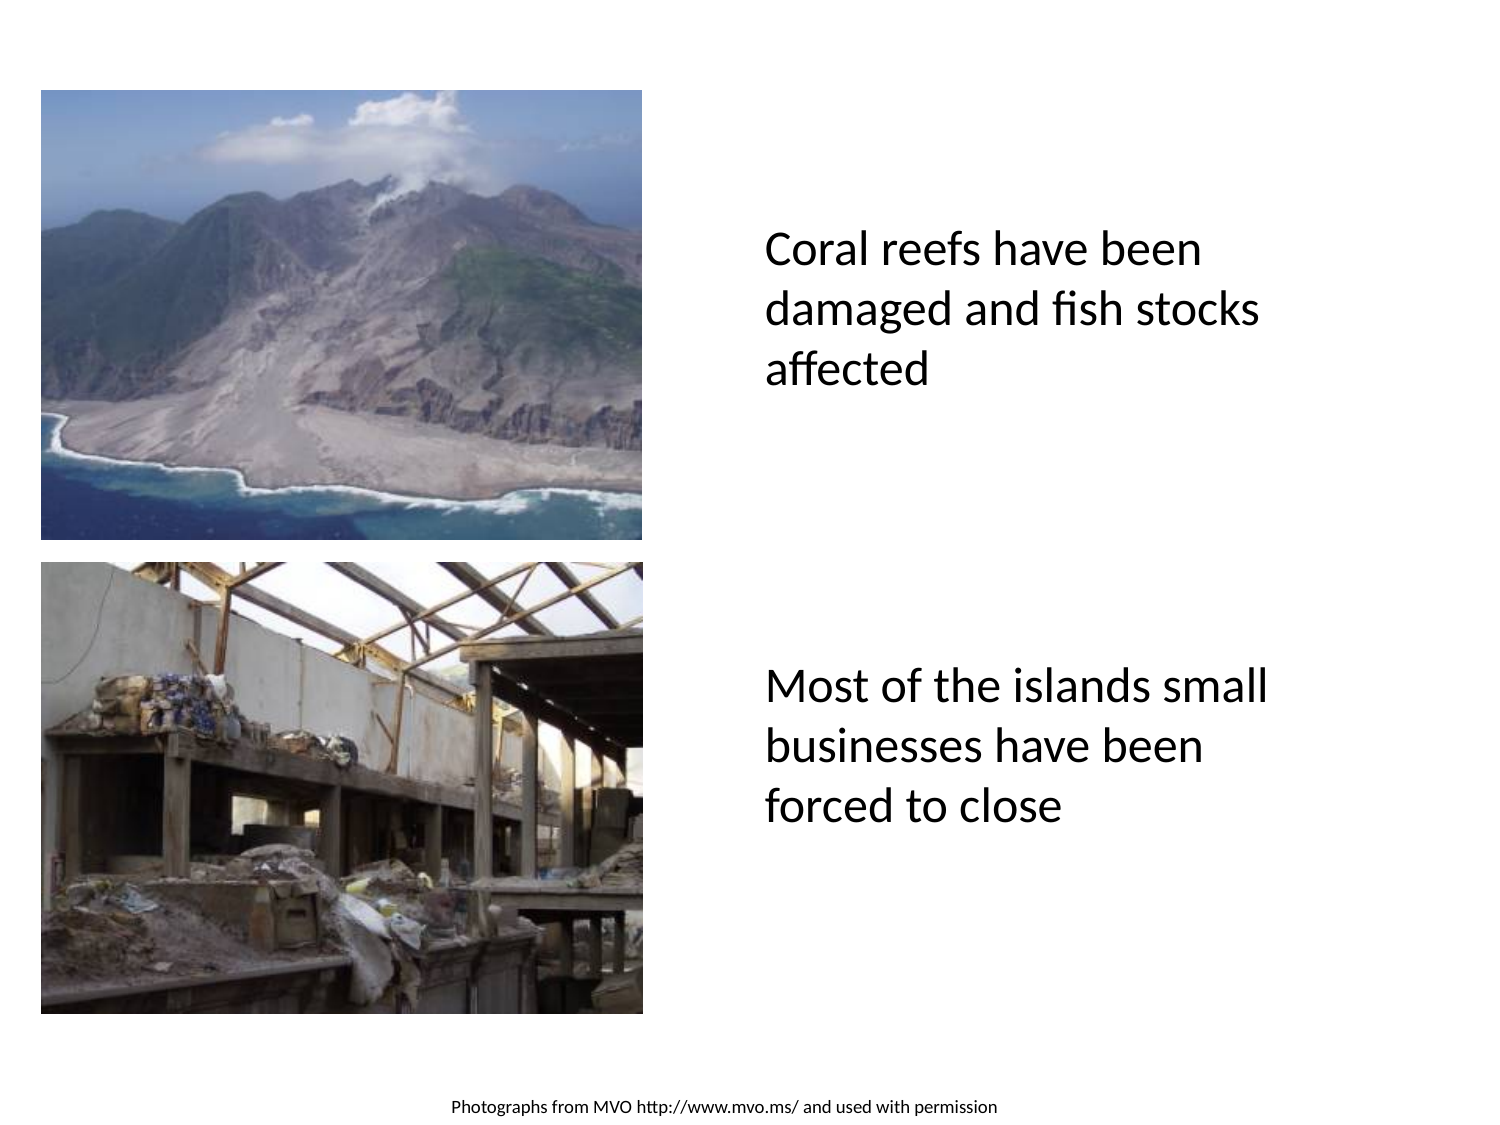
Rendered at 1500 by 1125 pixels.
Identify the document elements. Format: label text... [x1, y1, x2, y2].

picture [40, 562, 643, 1015]
text_box Coral reefs have been damaged and fish stocks affected [750, 207, 1341, 403]
picture [40, 89, 642, 541]
text_box Most of the islands small businesses have been forced to close [750, 645, 1341, 840]
text_box Photographs from MVO http://www.mvo.ms/ and used with permission [436, 1087, 1500, 1125]
